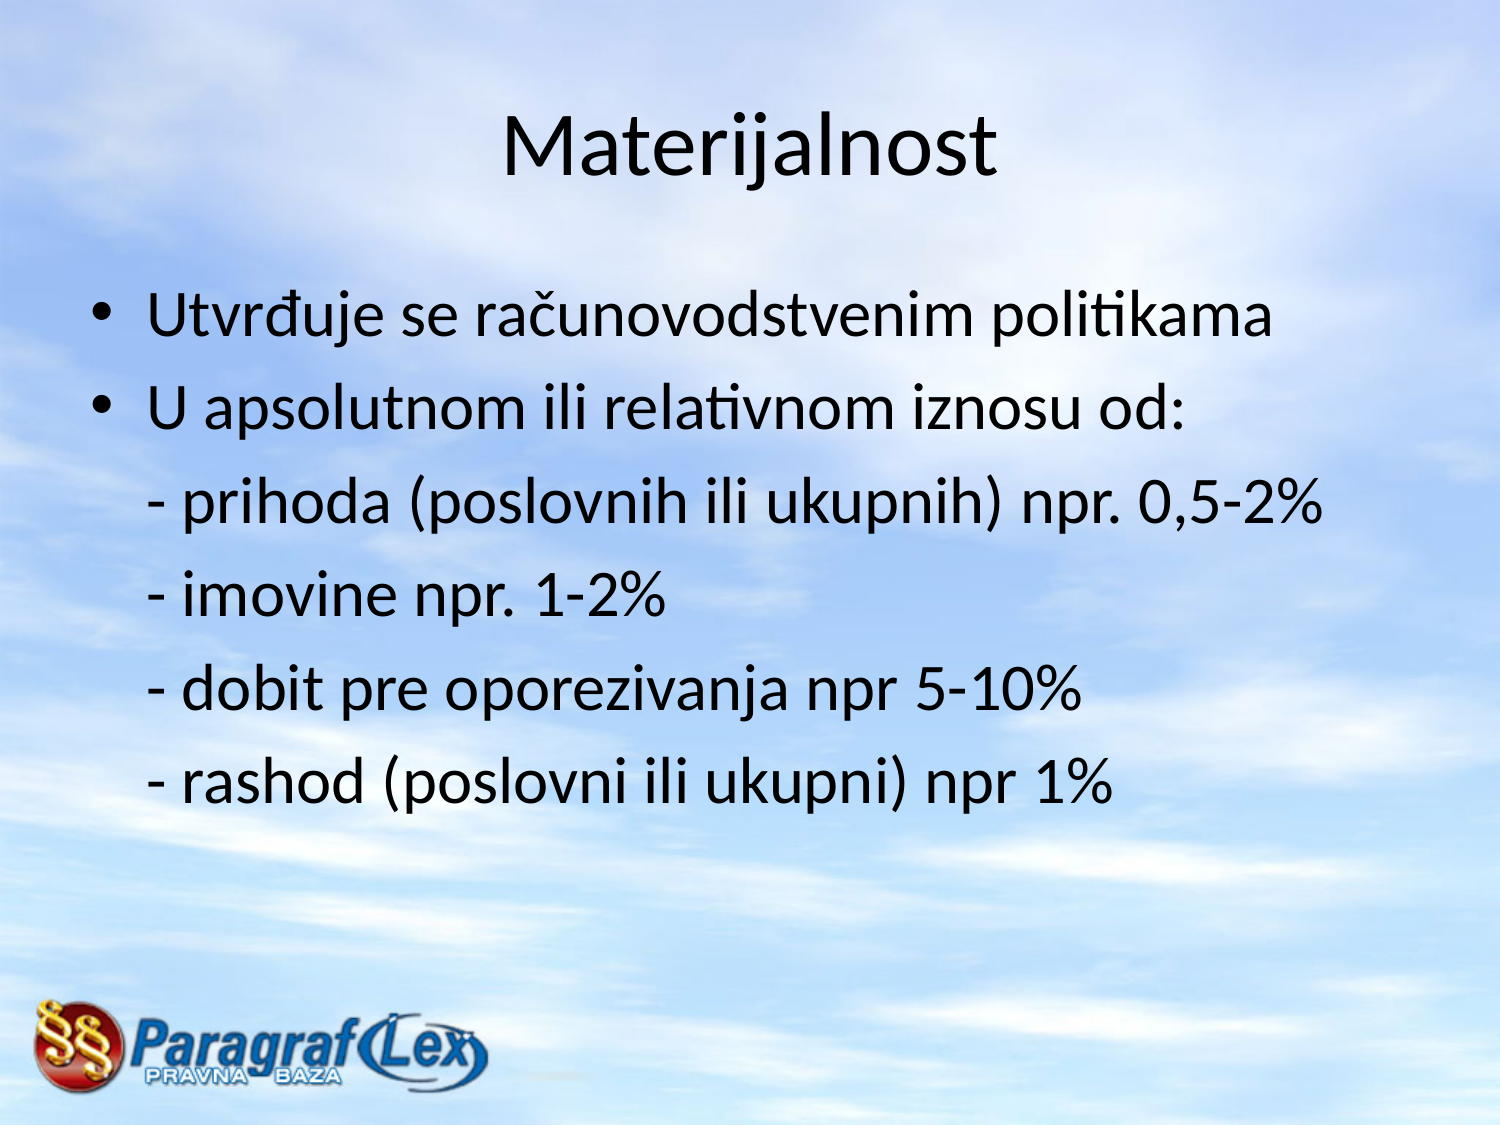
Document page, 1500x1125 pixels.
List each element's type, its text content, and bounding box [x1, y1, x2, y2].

title Materijalnost [75, 45, 1425, 233]
picture [0, 0, 1500, 1125]
list Utvrđuje se računovodstvenim politikama U apsolutnom ili relativnom iznosu od: - prihoda (poslovnih ili ukupnih) npr. 0,5-2% - imovine npr. 1-2% - dobit pre oporezivanja npr 5-10% - rashod (poslovni ili ukupni) npr 1% [75, 262, 1425, 1005]
